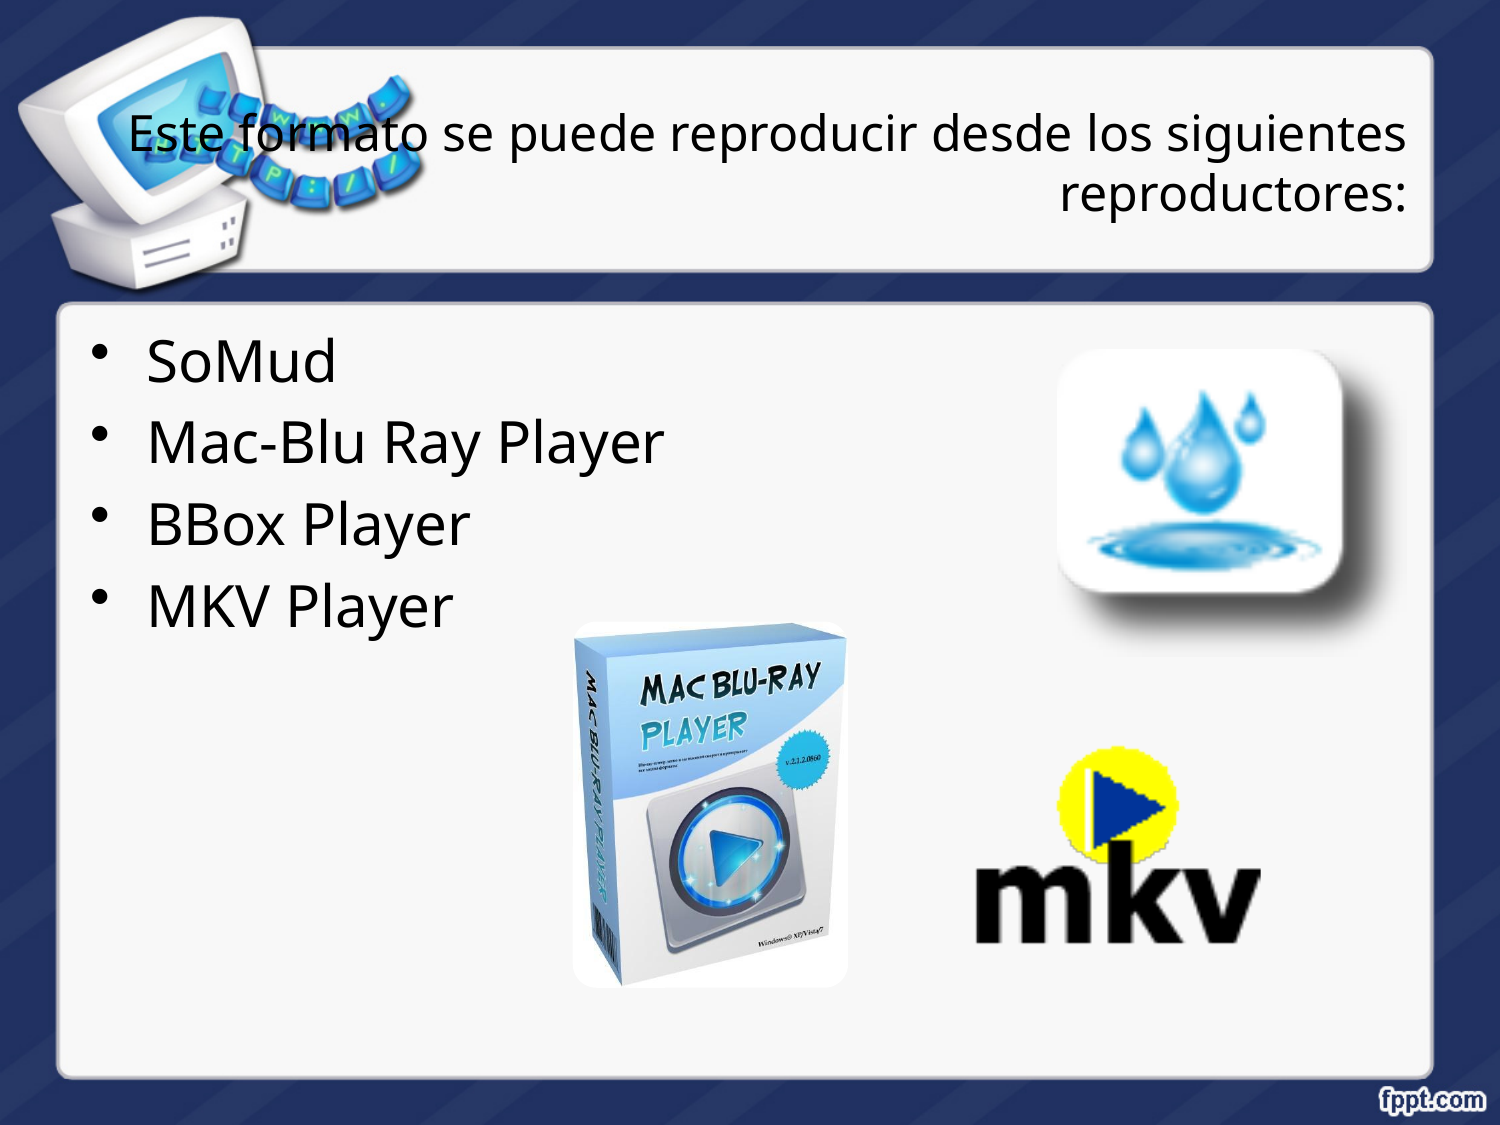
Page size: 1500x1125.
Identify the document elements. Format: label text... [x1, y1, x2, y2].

title Este formato se puede reproducir desde los siguientes reproductores: [111, 54, 1424, 268]
list SoMud Mac-Blu Ray Player BBox Player MKV Player [74, 315, 1426, 1059]
picture [0, 0, 1500, 1125]
